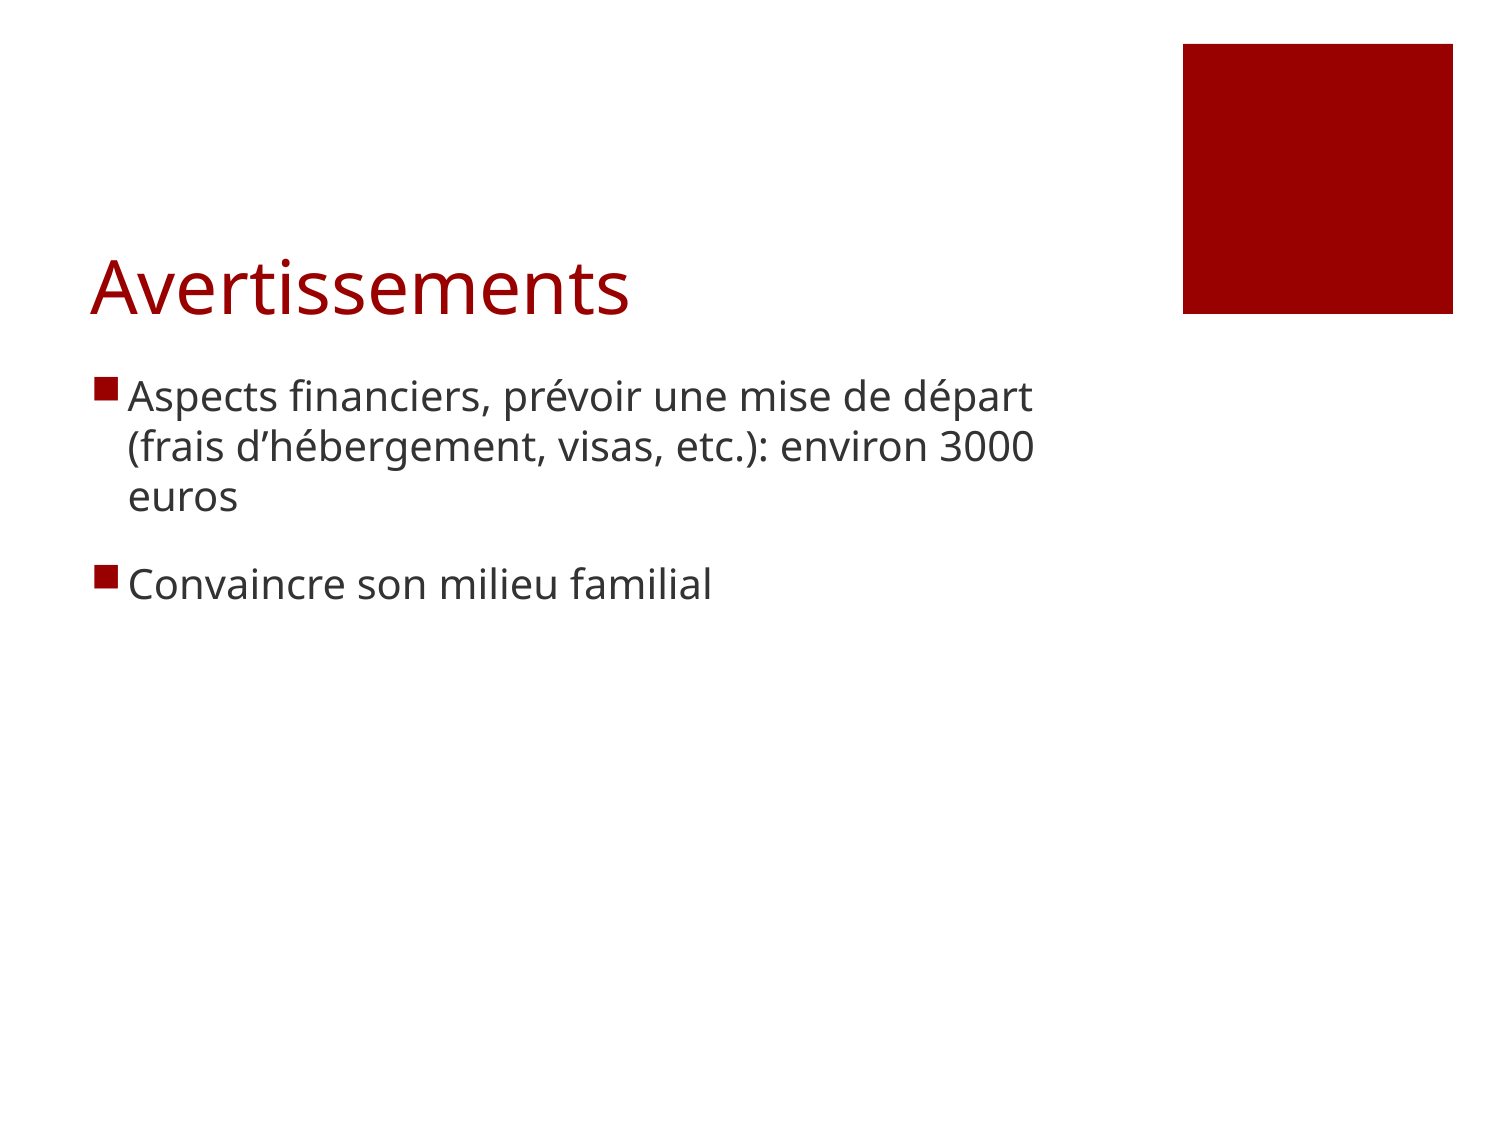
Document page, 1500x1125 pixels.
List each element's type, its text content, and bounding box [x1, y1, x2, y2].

list Aspects financiers, prévoir une mise de départ (frais d’hébergement, visas, etc.): environ 3000 euros Convaincre son milieu familial [75, 362, 1143, 1005]
title Avertissements [75, 149, 1143, 338]
